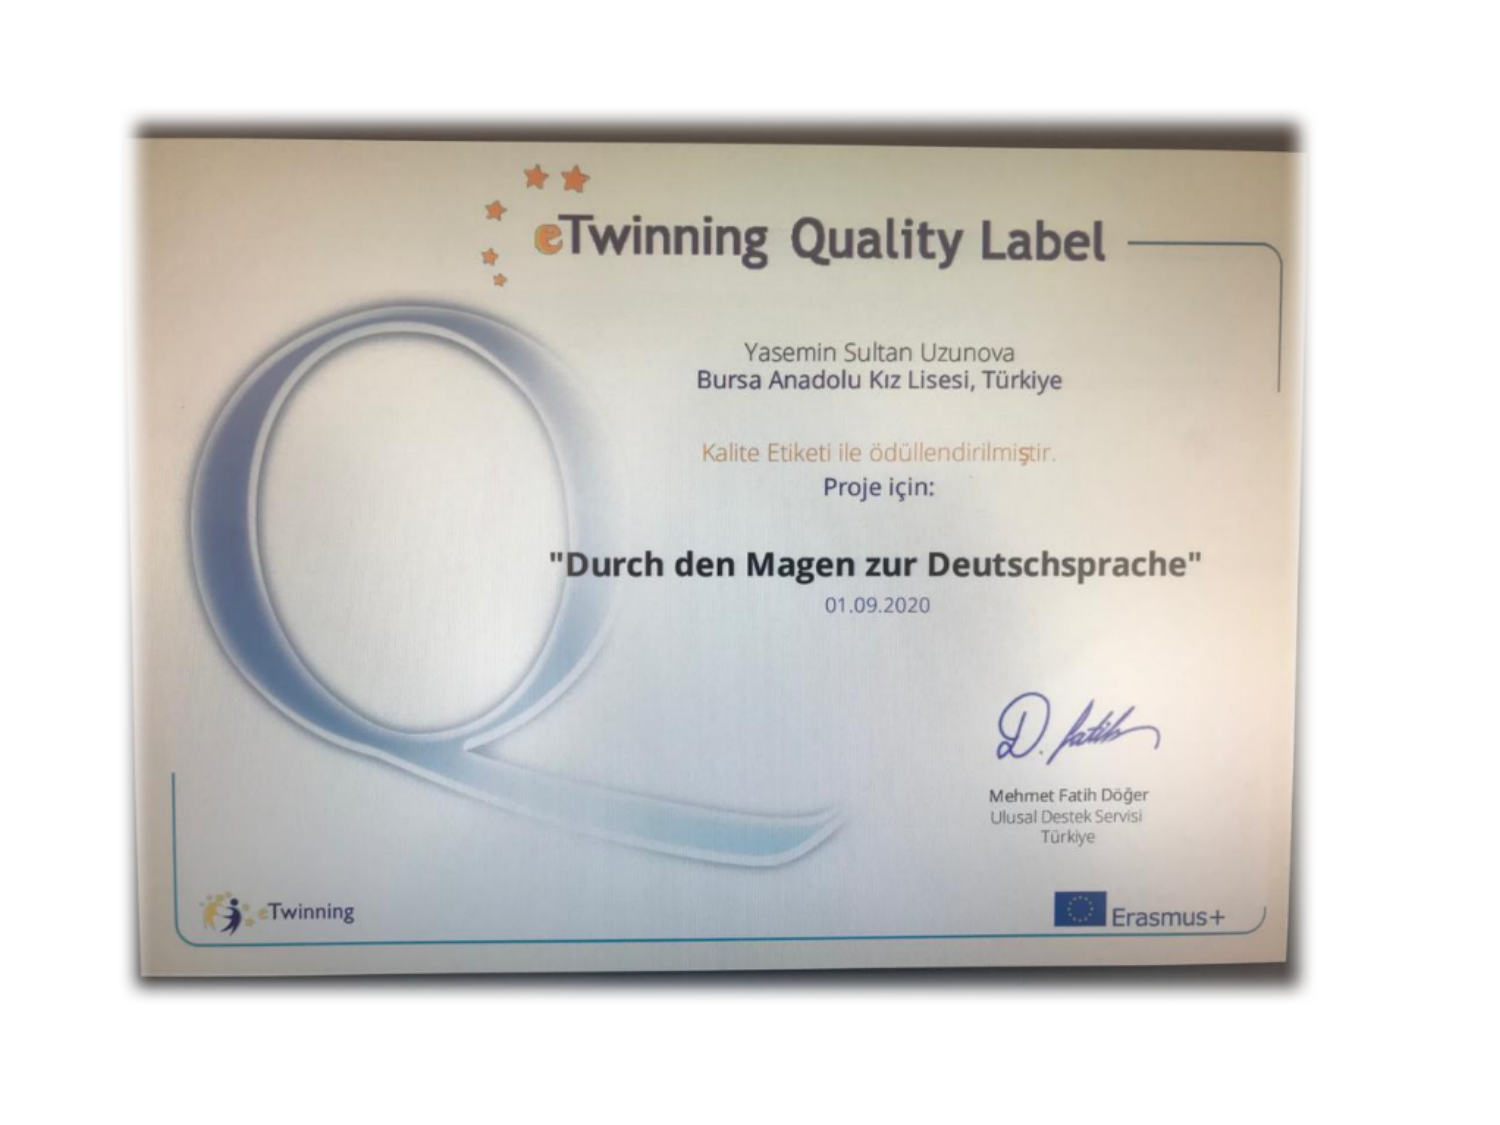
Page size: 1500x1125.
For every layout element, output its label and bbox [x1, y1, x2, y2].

list [119, 106, 1318, 1006]
